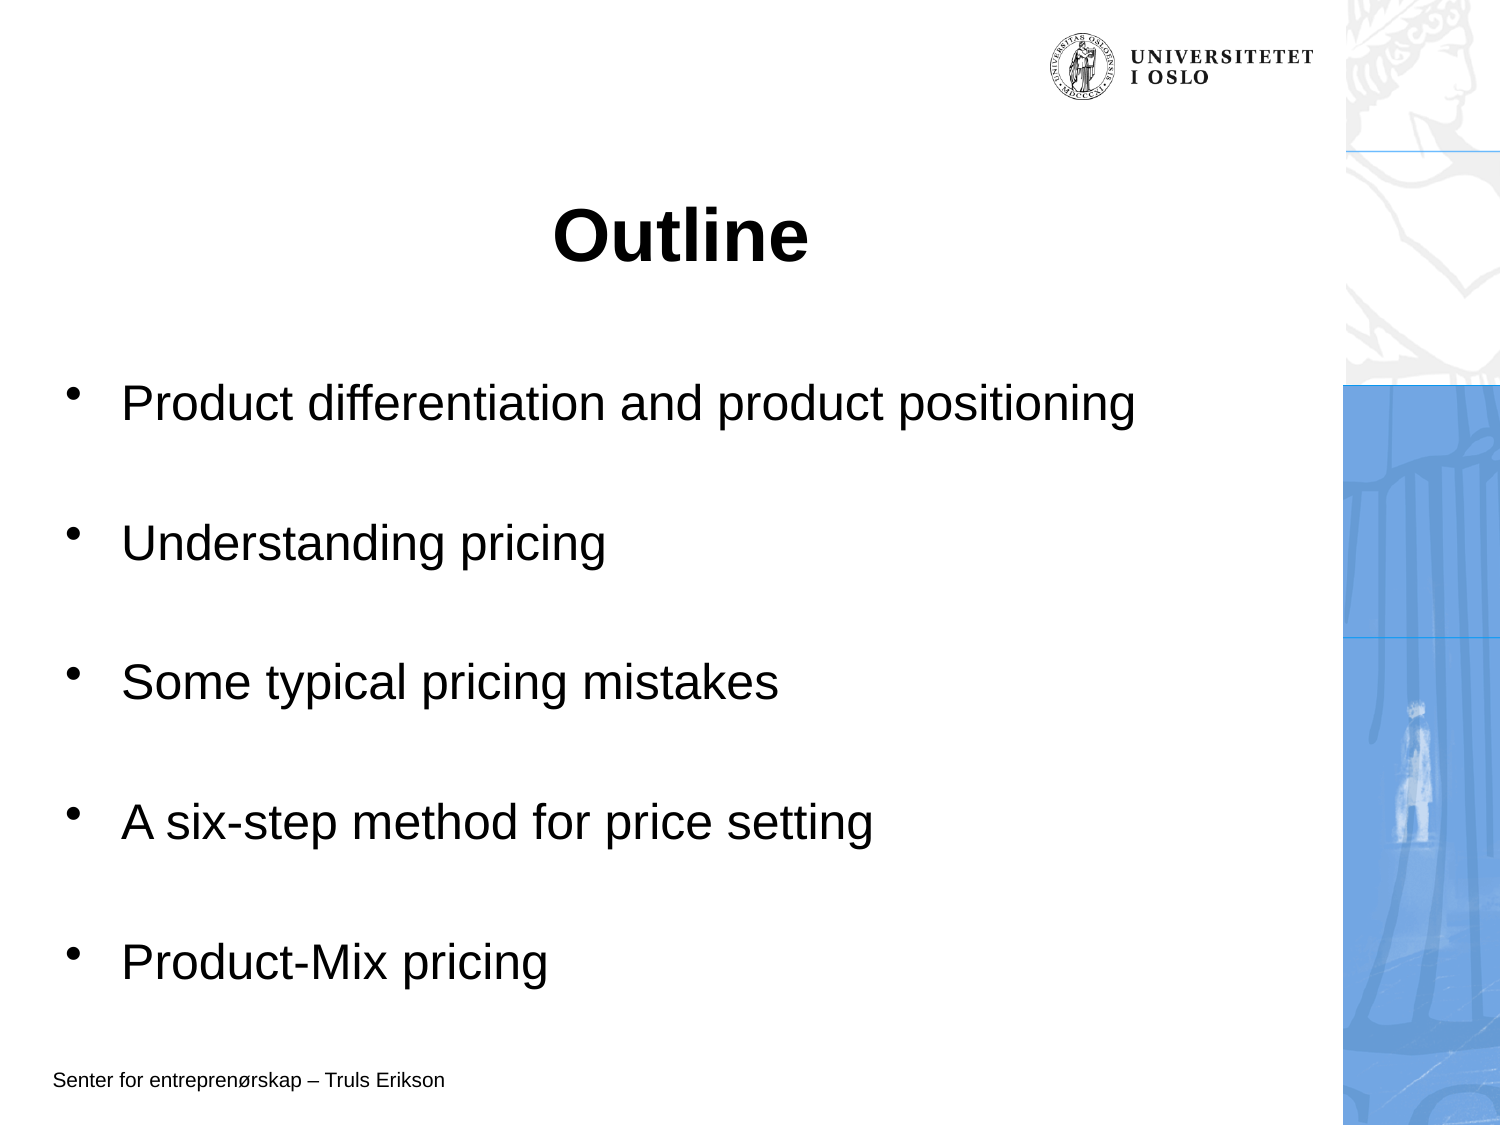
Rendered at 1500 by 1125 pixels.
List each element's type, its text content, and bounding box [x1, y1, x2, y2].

list Product differentiation and product positioning Understanding pricing Some typical pricing mistakes A six-step method for price setting Product-Mix pricing [49, 362, 1313, 1051]
title Outline [49, 137, 1313, 326]
picture [0, 0, 1500, 1125]
